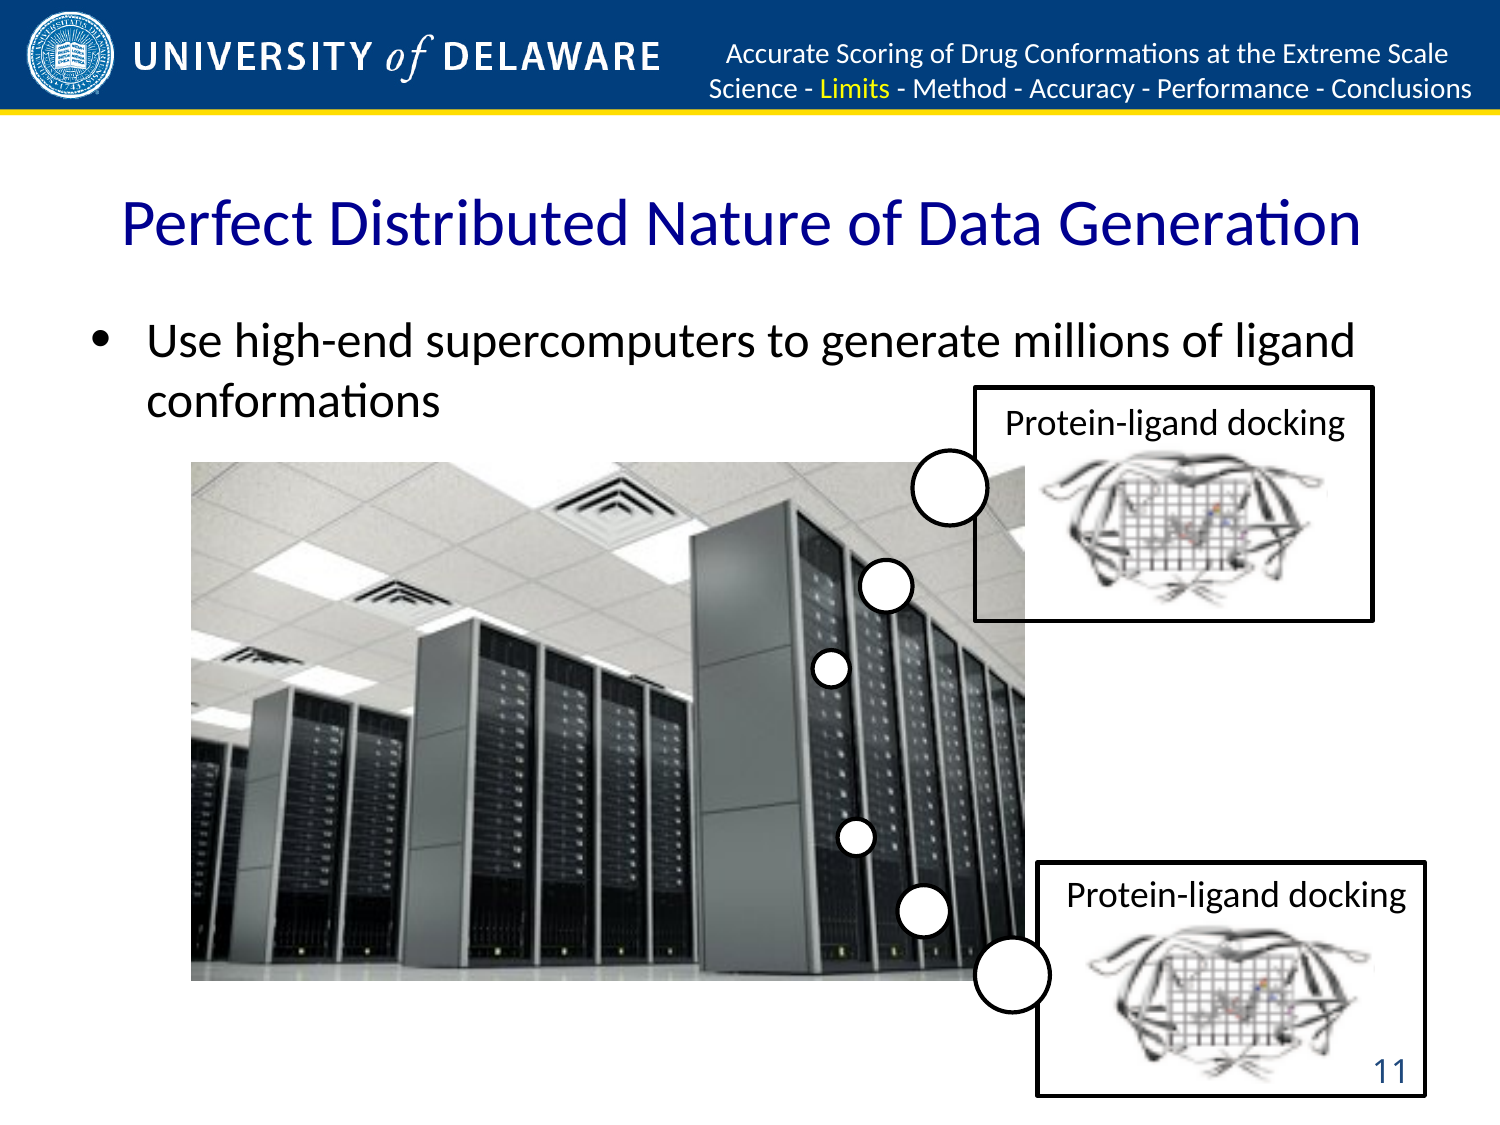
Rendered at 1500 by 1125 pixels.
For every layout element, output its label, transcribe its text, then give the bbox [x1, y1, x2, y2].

list Use high-end supercomputers to generate millions of ligand conformations [75, 300, 1425, 1043]
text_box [191, 387, 1426, 1096]
text_box Accurate Scoring of Drug Conformations at the Extreme Scale Science - Limits - Method - Accuracy - Performance - Conclusions [681, 26, 1500, 112]
title Perfect Distributed Nature of Data Generation [75, 137, 1425, 300]
picture [0, 0, 1500, 1125]
